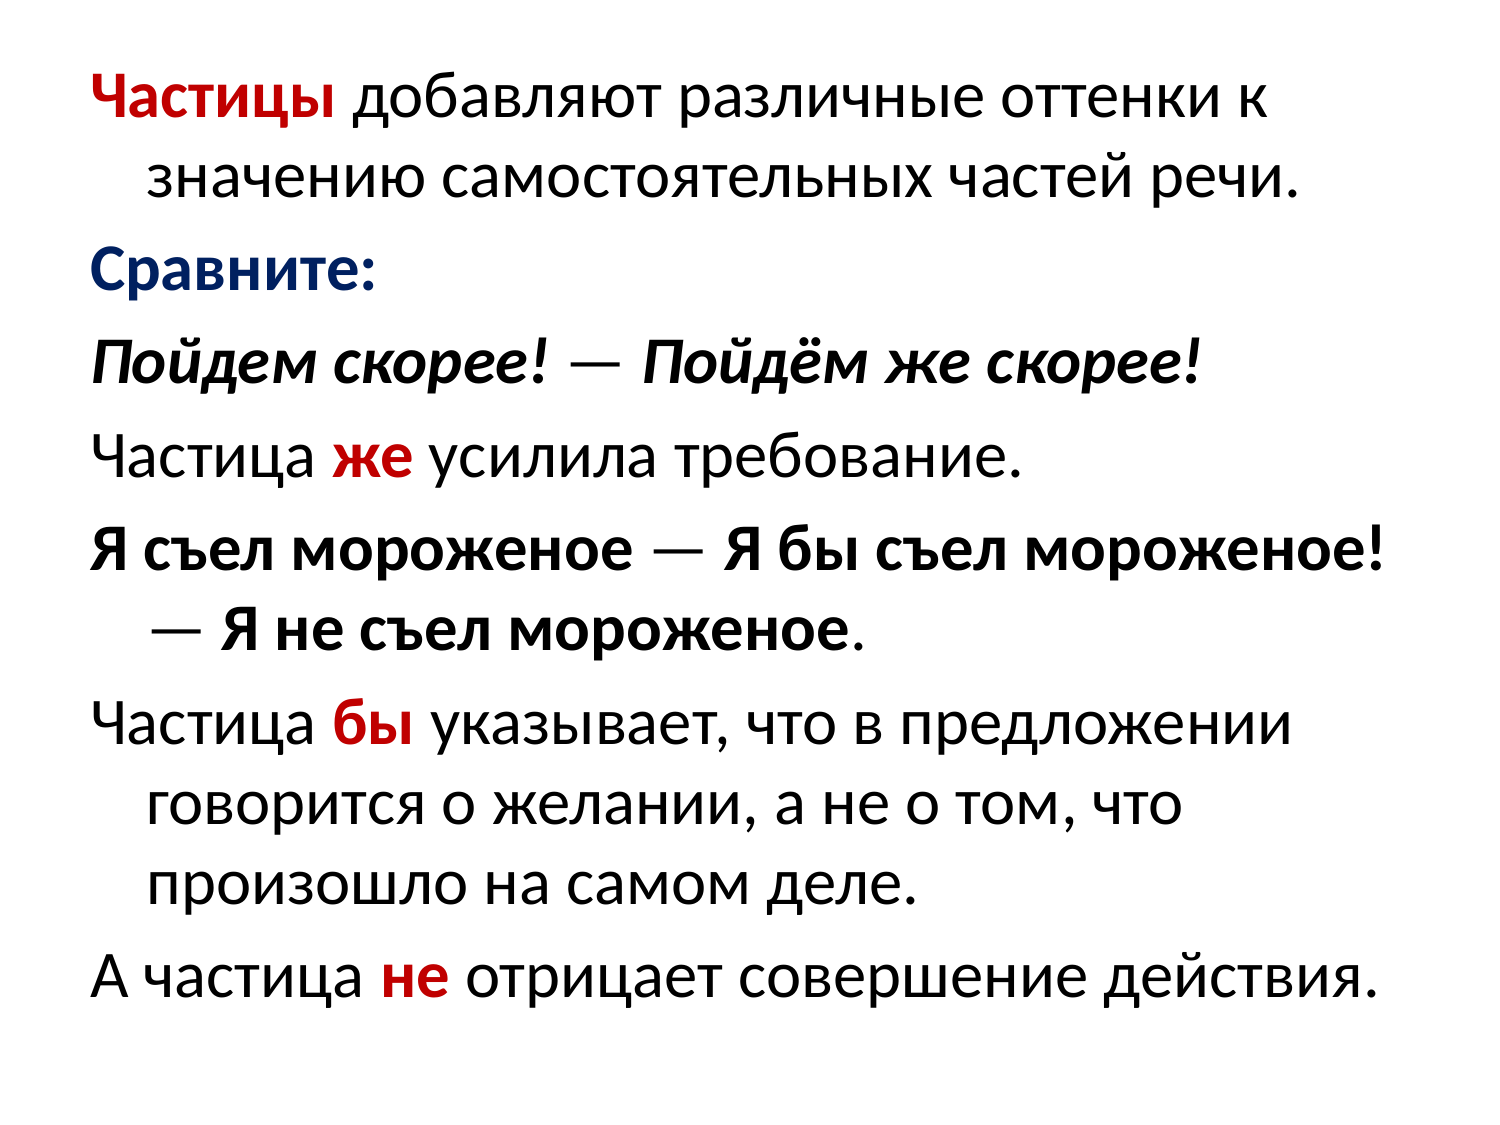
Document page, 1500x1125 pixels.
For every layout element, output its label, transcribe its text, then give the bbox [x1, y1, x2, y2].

list Частицы добавляют различные оттенки к значению самостоятельных частей речи. Сравните: Пойдем скорее! — Пойдём же скорее! Частица же усилила требование. Я съел мороженое — Я бы съел мороженое! — Я не съел мороженое. Частица бы указывает, что в предложении говорится о желании, а не о том, что произошло на самом деле. А частица не отрицает совершение действия. [75, 42, 1425, 1059]
